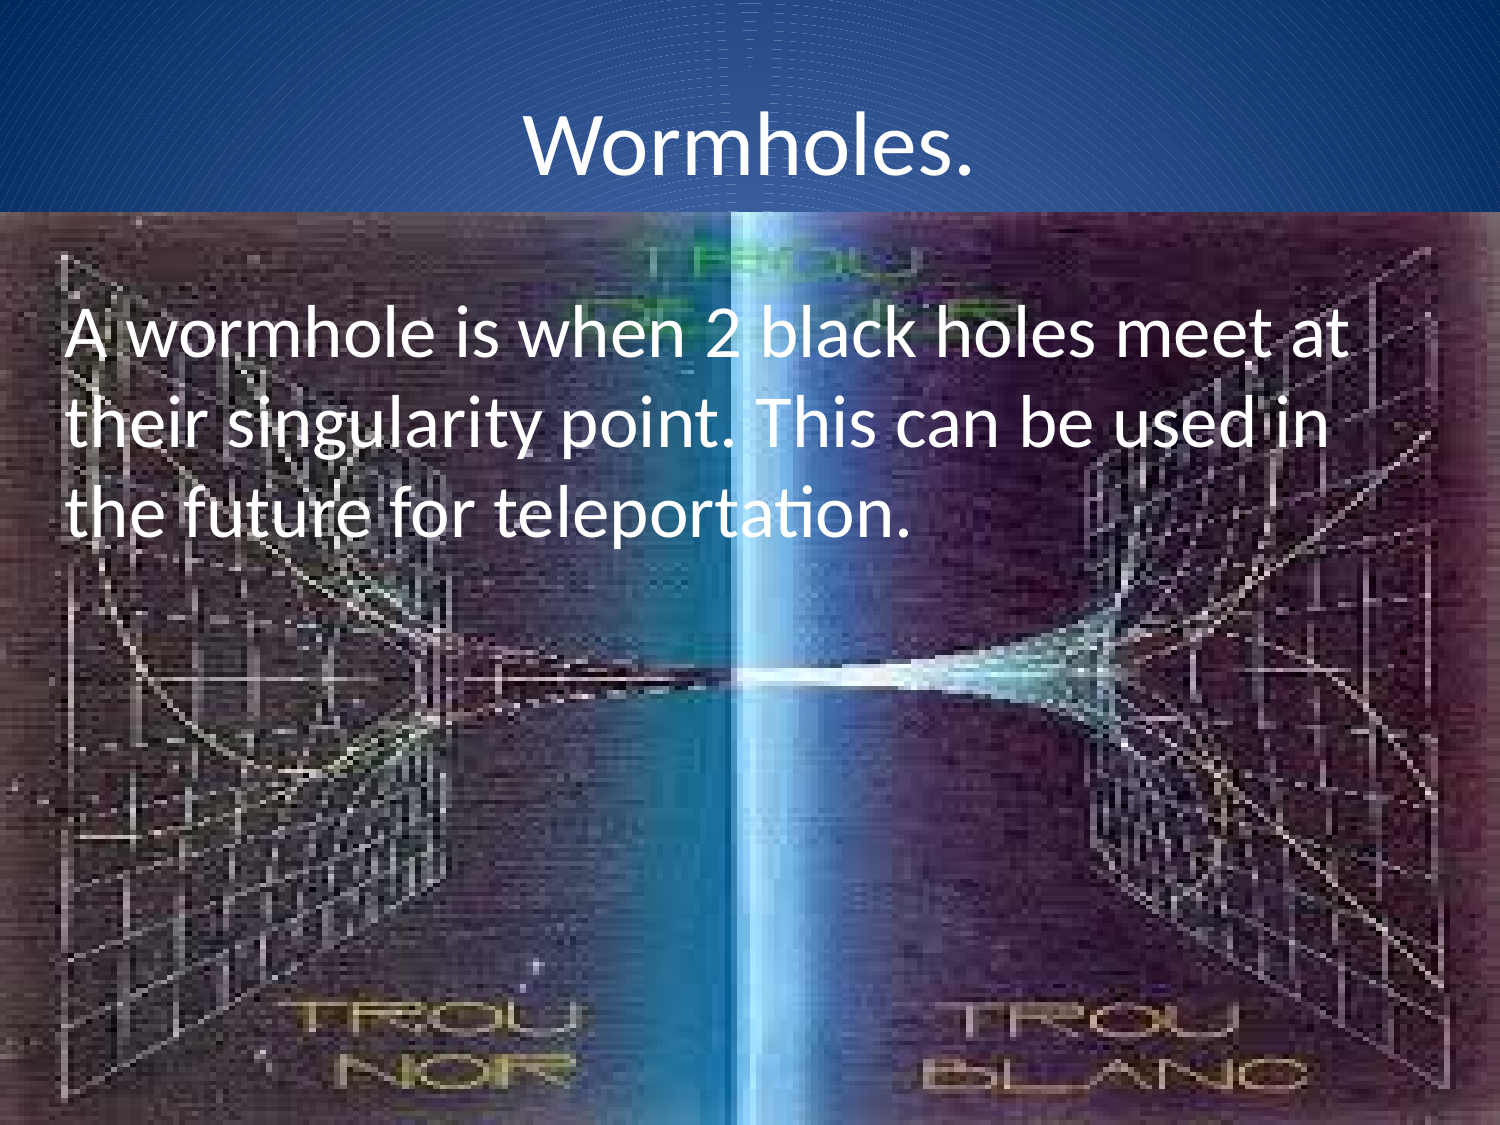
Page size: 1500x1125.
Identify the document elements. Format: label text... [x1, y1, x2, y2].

title Wormholes. [75, 45, 1425, 210]
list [0, 212, 1500, 1125]
